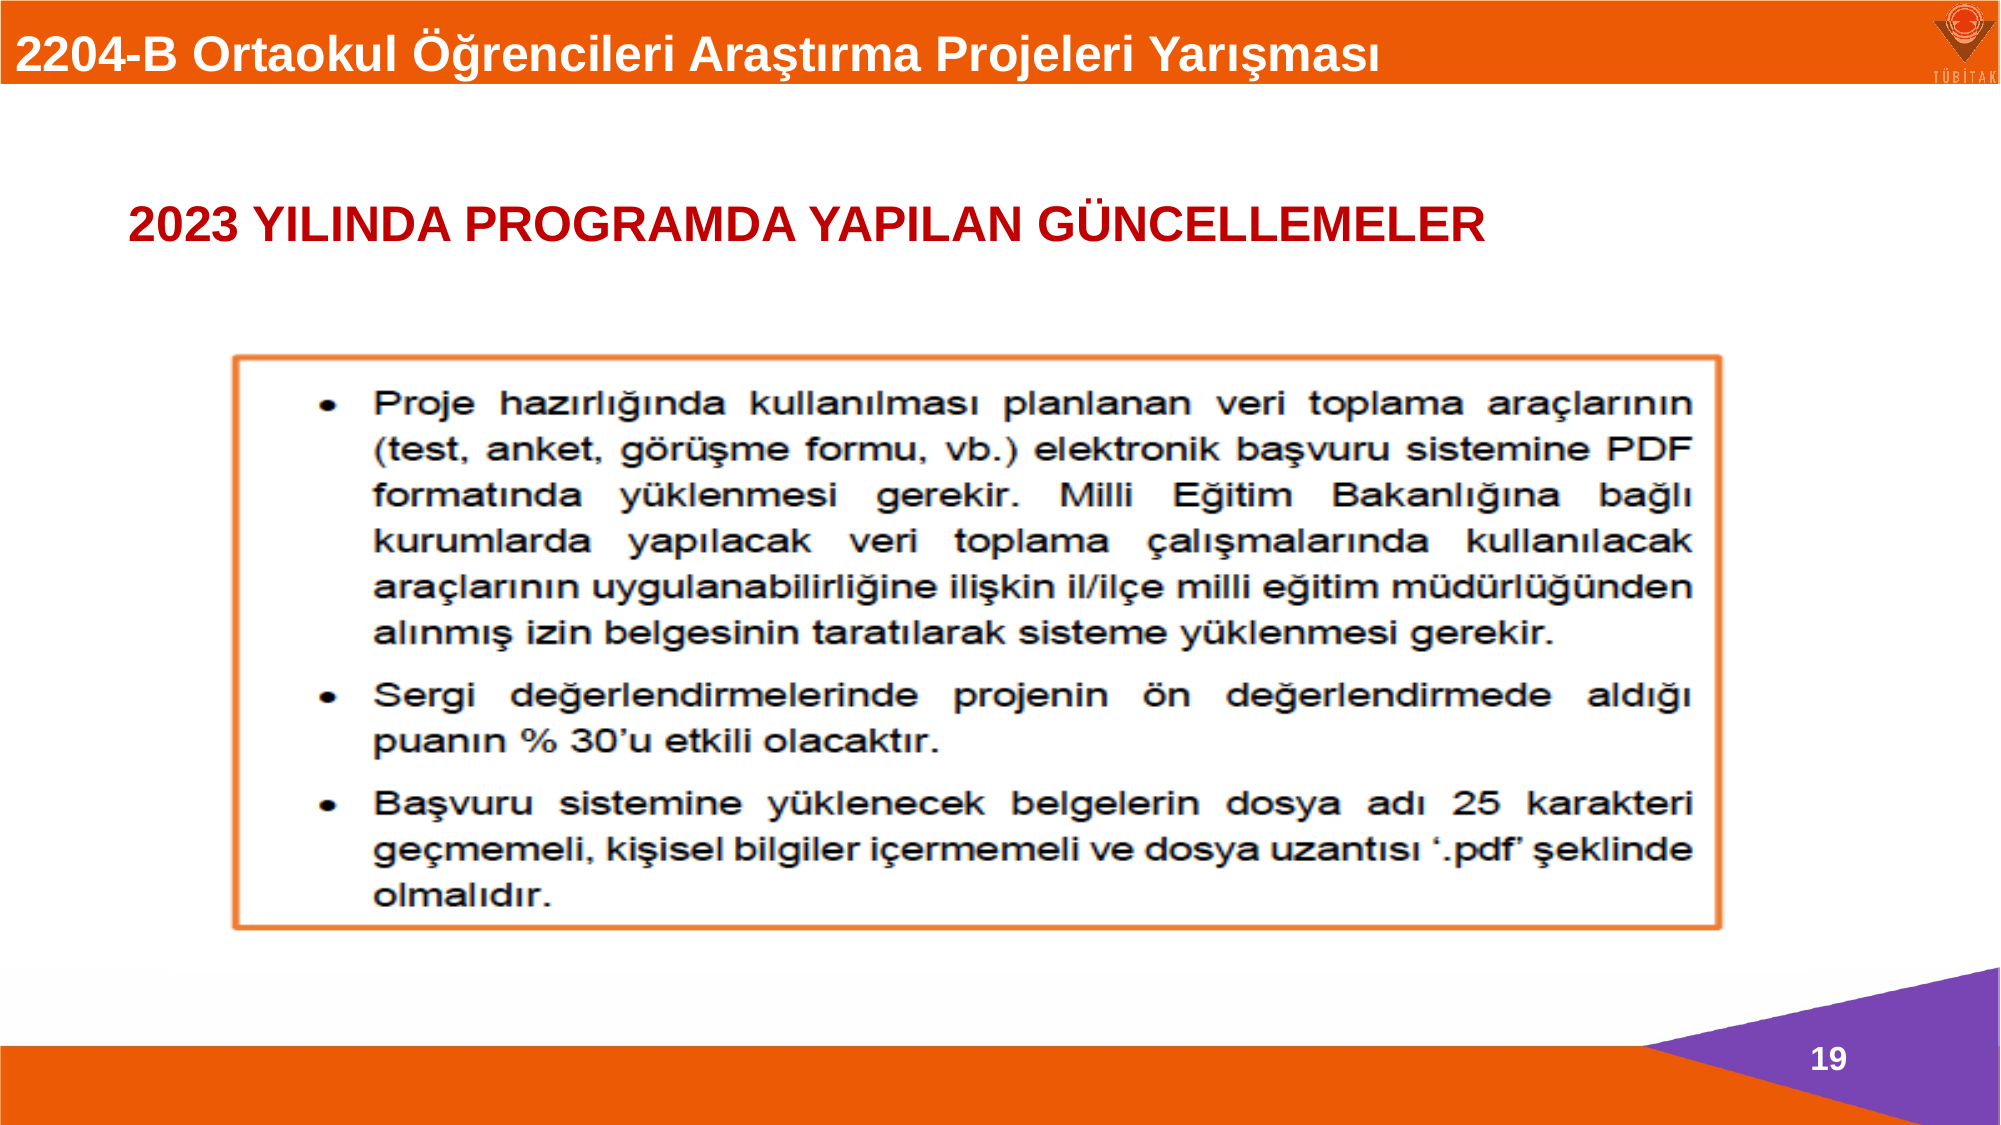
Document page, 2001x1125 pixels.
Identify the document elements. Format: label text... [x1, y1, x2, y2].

slide_number 19 [1412, 1027, 1863, 1087]
text_box 2023 YILINDA PROGRAMDA YAPILAN GÜNCELLEMELER [113, 110, 1896, 335]
picture [1788, 0, 2000, 84]
text_box 2204-B Ortaokul Öğrencileri Araştırma Projeleri Yarışması [0, 0, 1788, 103]
picture [0, 338, 2000, 1125]
